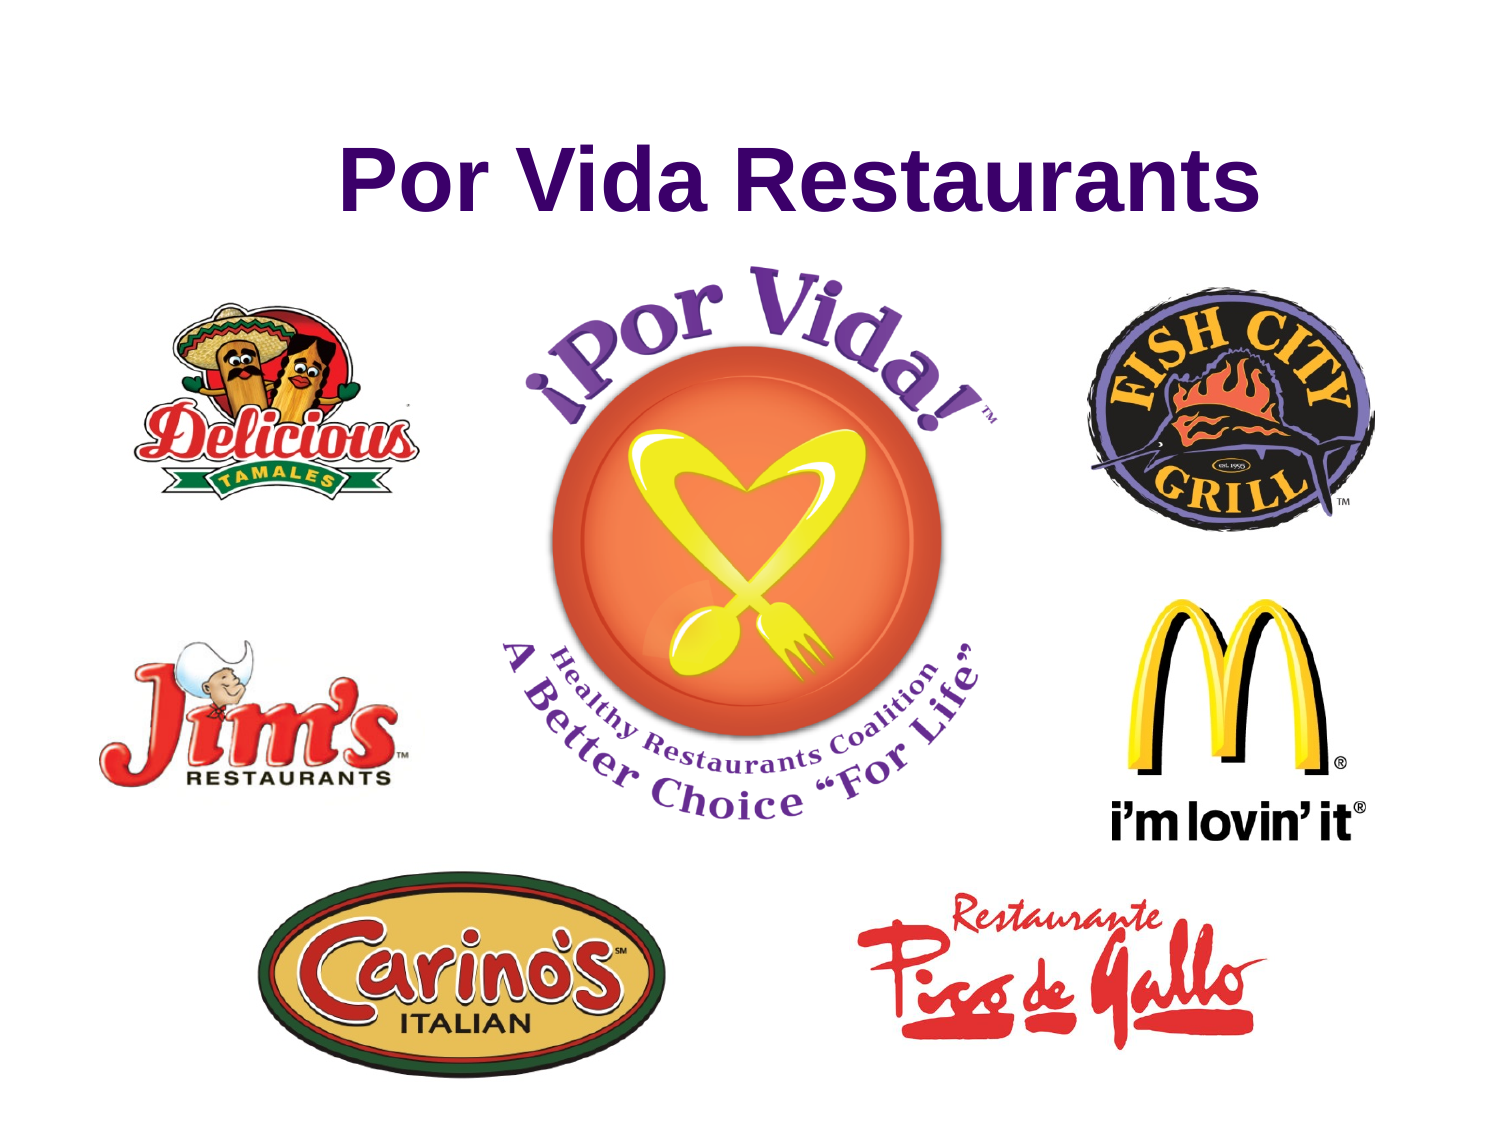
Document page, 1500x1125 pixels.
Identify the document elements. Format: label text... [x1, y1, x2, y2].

picture [99, 562, 674, 1088]
picture [1112, 599, 1366, 841]
picture [455, 249, 1044, 838]
picture [1087, 287, 1376, 532]
picture [849, 887, 1276, 1056]
text_box Por Vida Restaurants [249, 112, 1350, 238]
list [99, 274, 450, 528]
